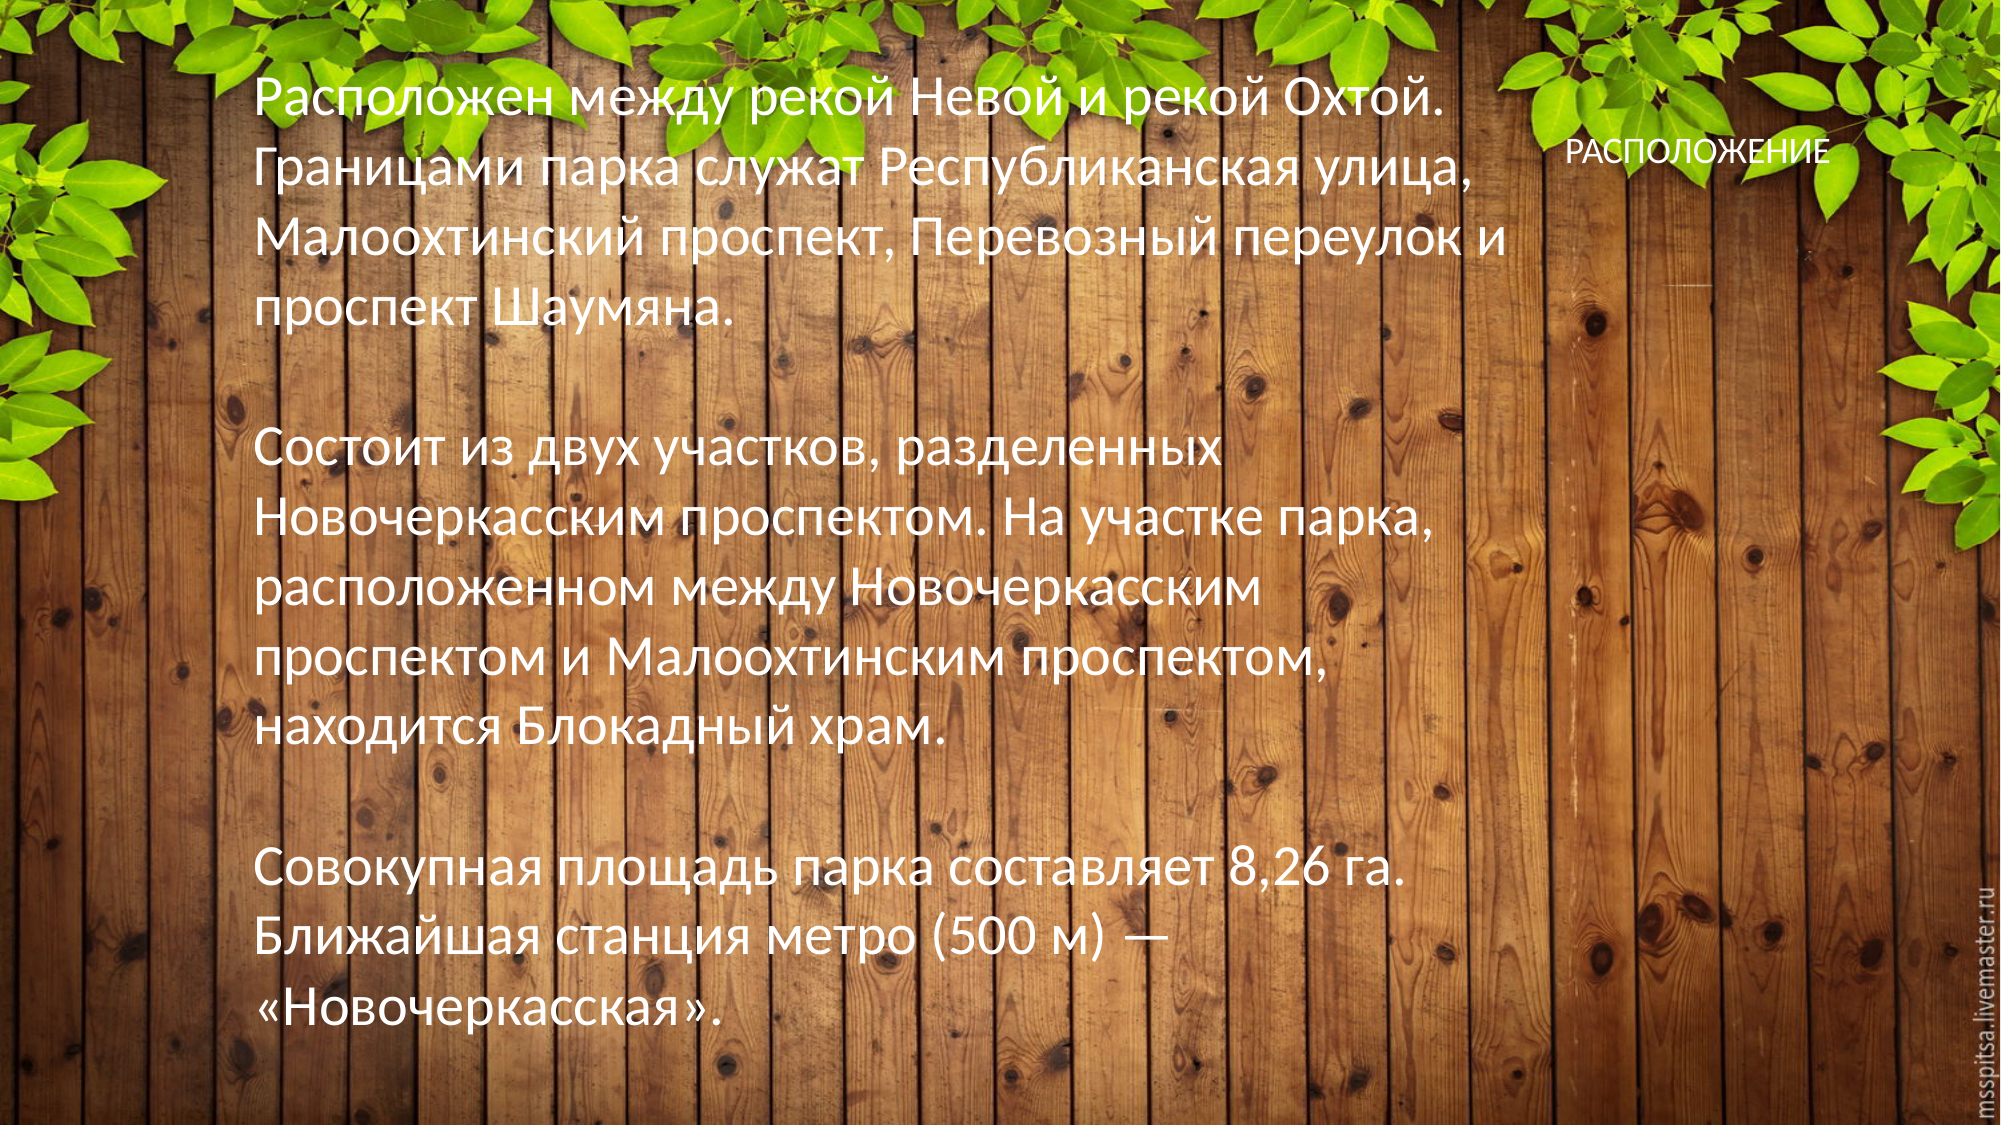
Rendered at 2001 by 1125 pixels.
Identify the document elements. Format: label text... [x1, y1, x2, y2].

text_box Расположен между рекой Невой и рекой Охтой. Границами парка служат Республиканская улица, Малоохтинский проспект, Перевозный переулок и проспект Шаумяна. Состоит из двух участков, разделенных Новочеркасским проспектом. На участке парка, расположенном между Новочеркасским проспектом и Малоохтинским проспектом, находится Блокадный храм. Совокупная площадь парка составляет 8,26 га. Ближайшая станция метро (500 м) — «Новочеркасская». [238, 49, 1550, 1044]
text_box РАСПОЛОЖЕНИЕ [1550, 119, 1916, 179]
picture [0, 0, 2001, 1125]
